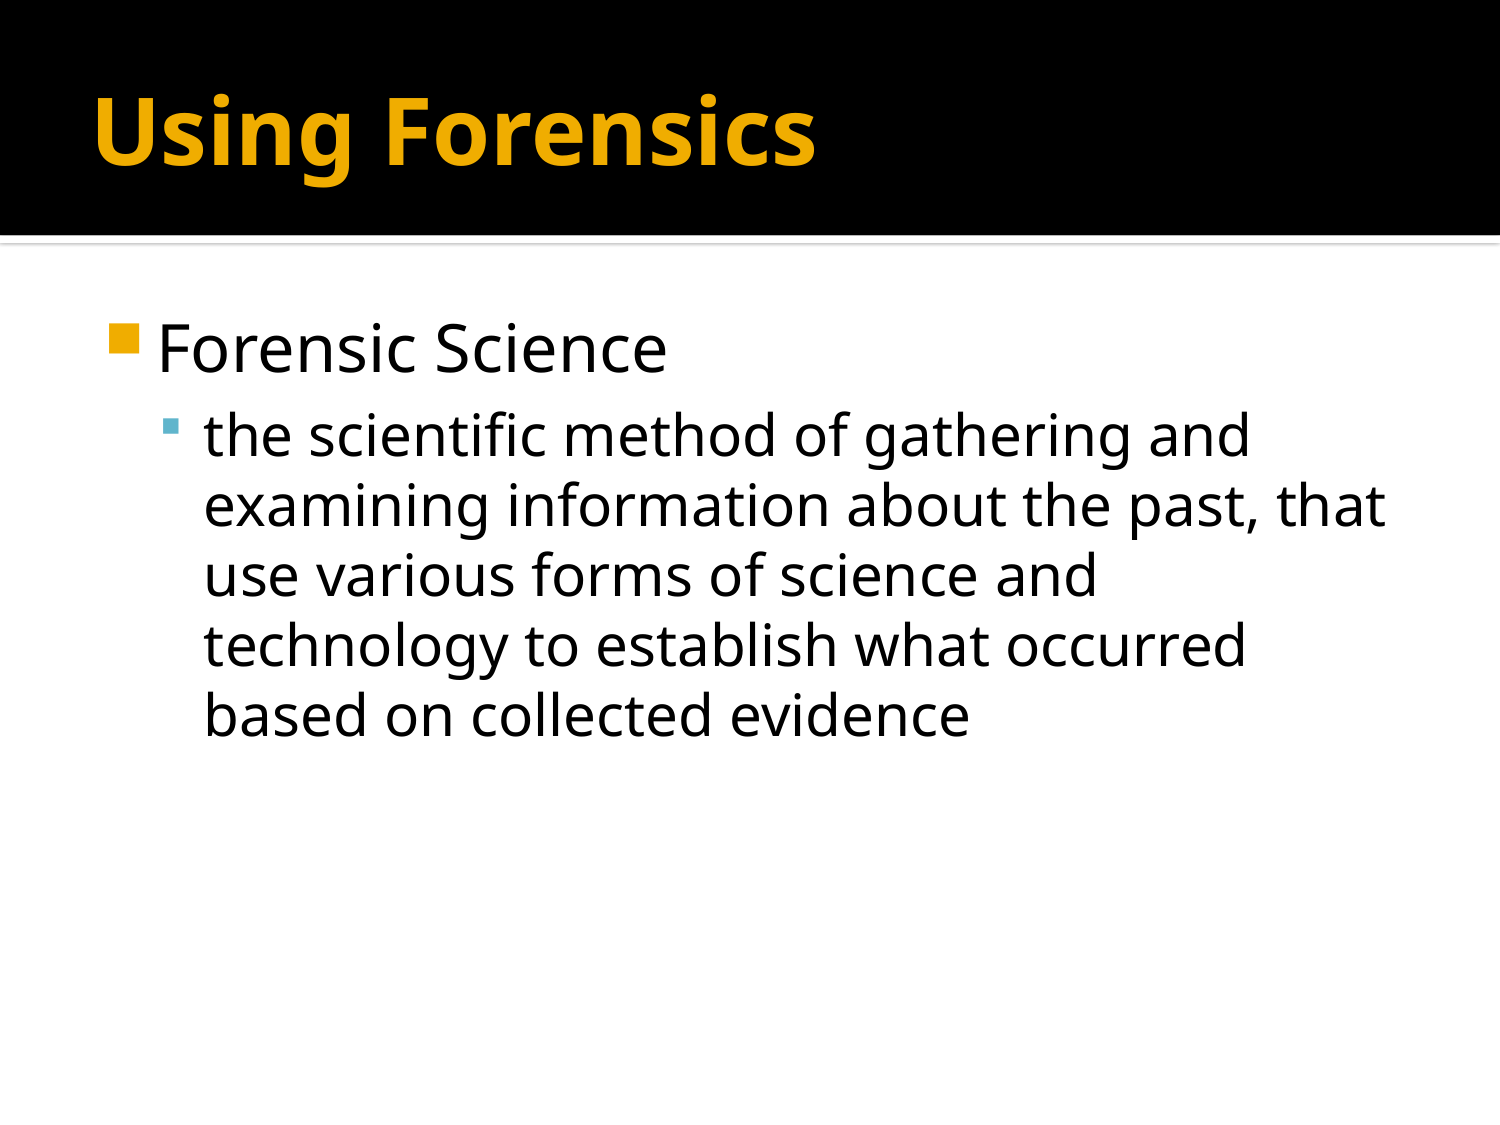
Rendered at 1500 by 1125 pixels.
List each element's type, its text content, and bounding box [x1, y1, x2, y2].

list Forensic Science the scientific method of gathering and examining information about the past, that use various forms of science and technology to establish what occurred based on collected evidence [75, 291, 1425, 1050]
title Using Forensics [75, 25, 1425, 231]
